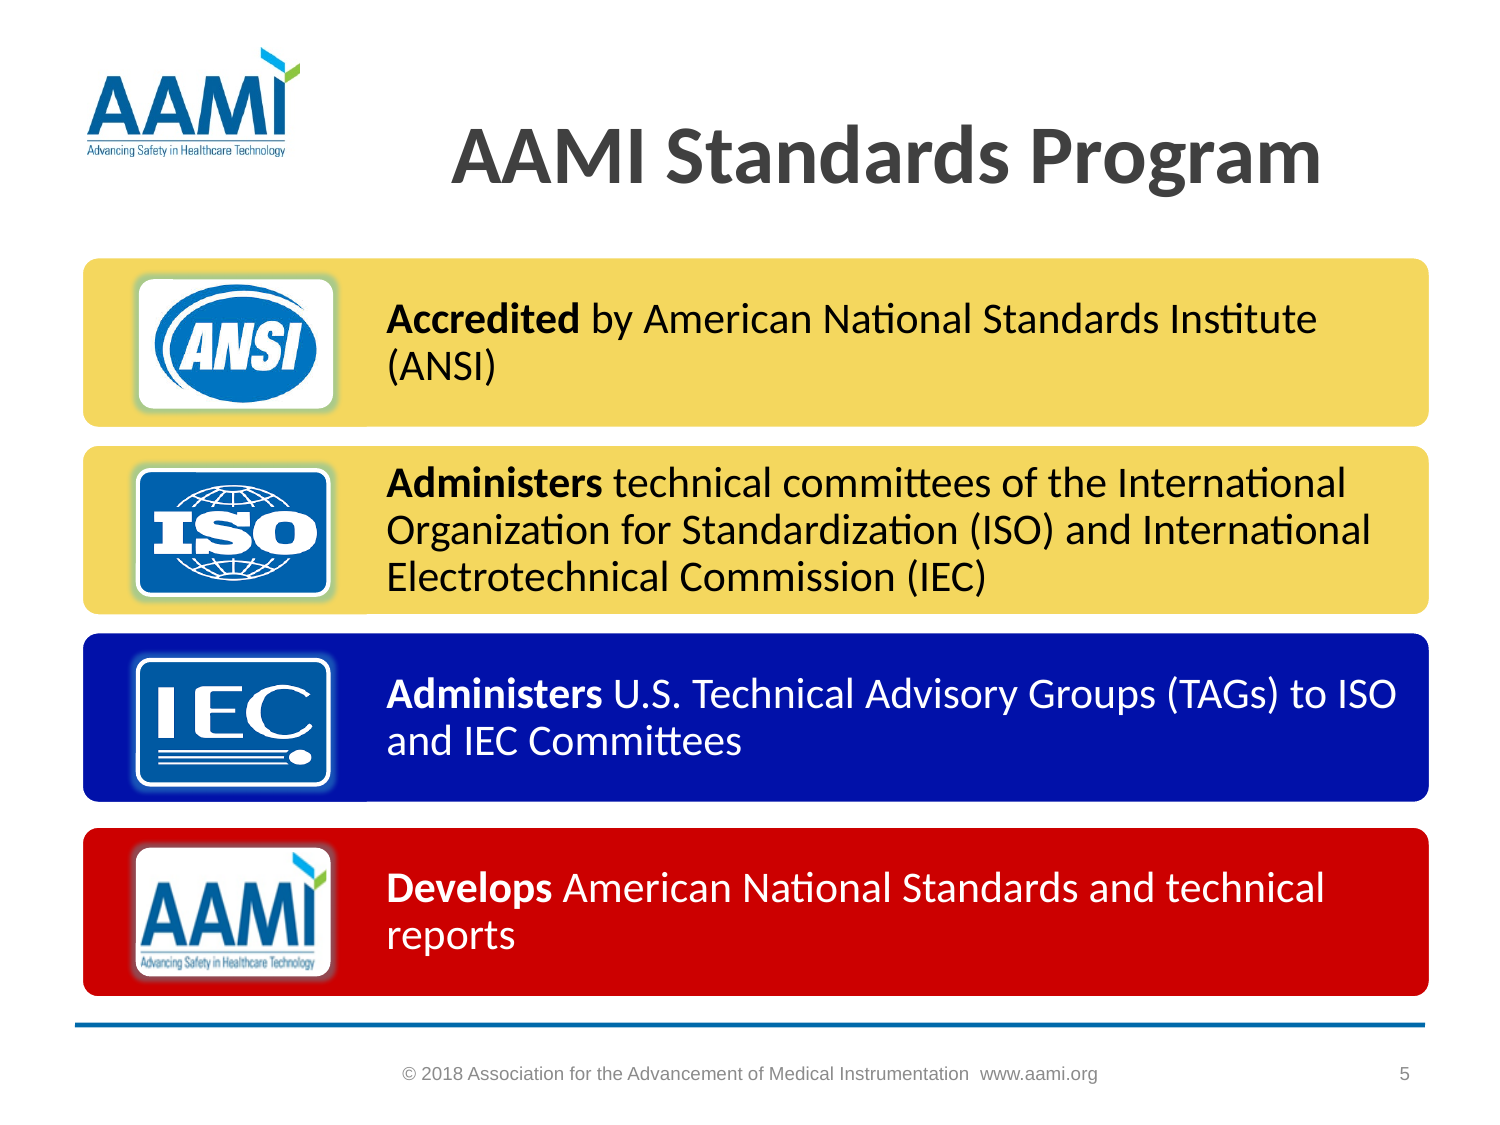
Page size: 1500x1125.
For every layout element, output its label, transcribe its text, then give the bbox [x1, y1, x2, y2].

title AAMI Standards Program [310, 85, 1465, 215]
picture [87, 47, 300, 157]
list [80, 256, 1432, 999]
slide_number 5 [1149, 1042, 1425, 1103]
footer © 2018 Association for the Advancement of Medical Instrumentation www.aami.org [375, 1042, 1125, 1103]
